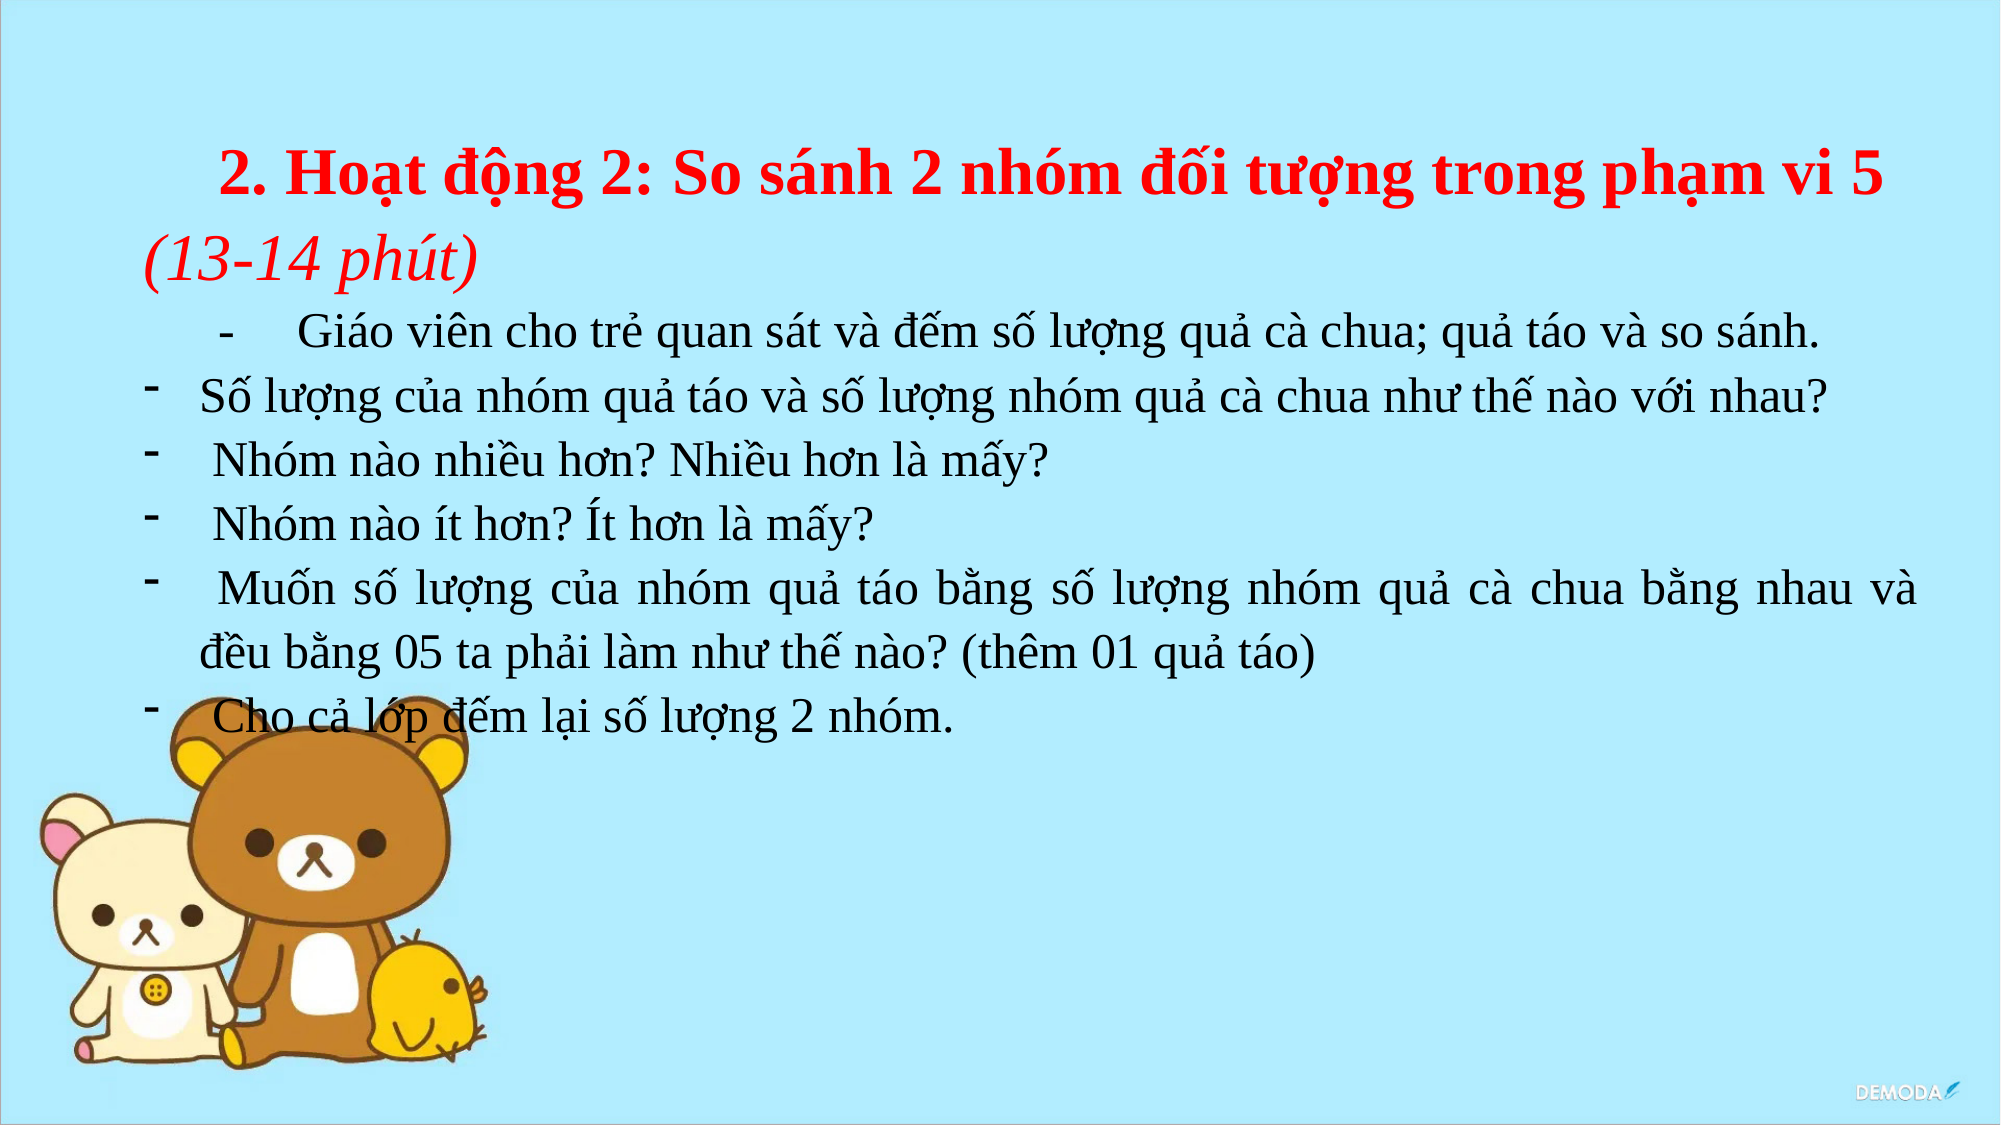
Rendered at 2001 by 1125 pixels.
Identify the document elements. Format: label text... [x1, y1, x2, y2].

picture [0, 0, 2001, 1125]
text_box 2. Hoạt động 2: So sánh 2 nhóm đối tượng trong phạm vi 5 (13-14 phút) - Giáo viên cho trẻ quan sát và đếm số lượng quả cà chua; quả táo và so sánh. Số lượng của nhóm quả táo và số lượng nhóm quả cà chua như thế nào với nhau? Nhóm nào nhiều hơn? Nhiều hơn là mấy? Nhóm nào ít hơn? Ít hơn là mấy? Muốn số lượng của nhóm quả táo bằng số lượng nhóm quả cà chua bằng nhau và đều bằng 05 ta phải làm như thế nào? (thêm 01 quả táo) Cho cả lớp đếm lại số lượng 2 nhóm. [128, 115, 1934, 836]
